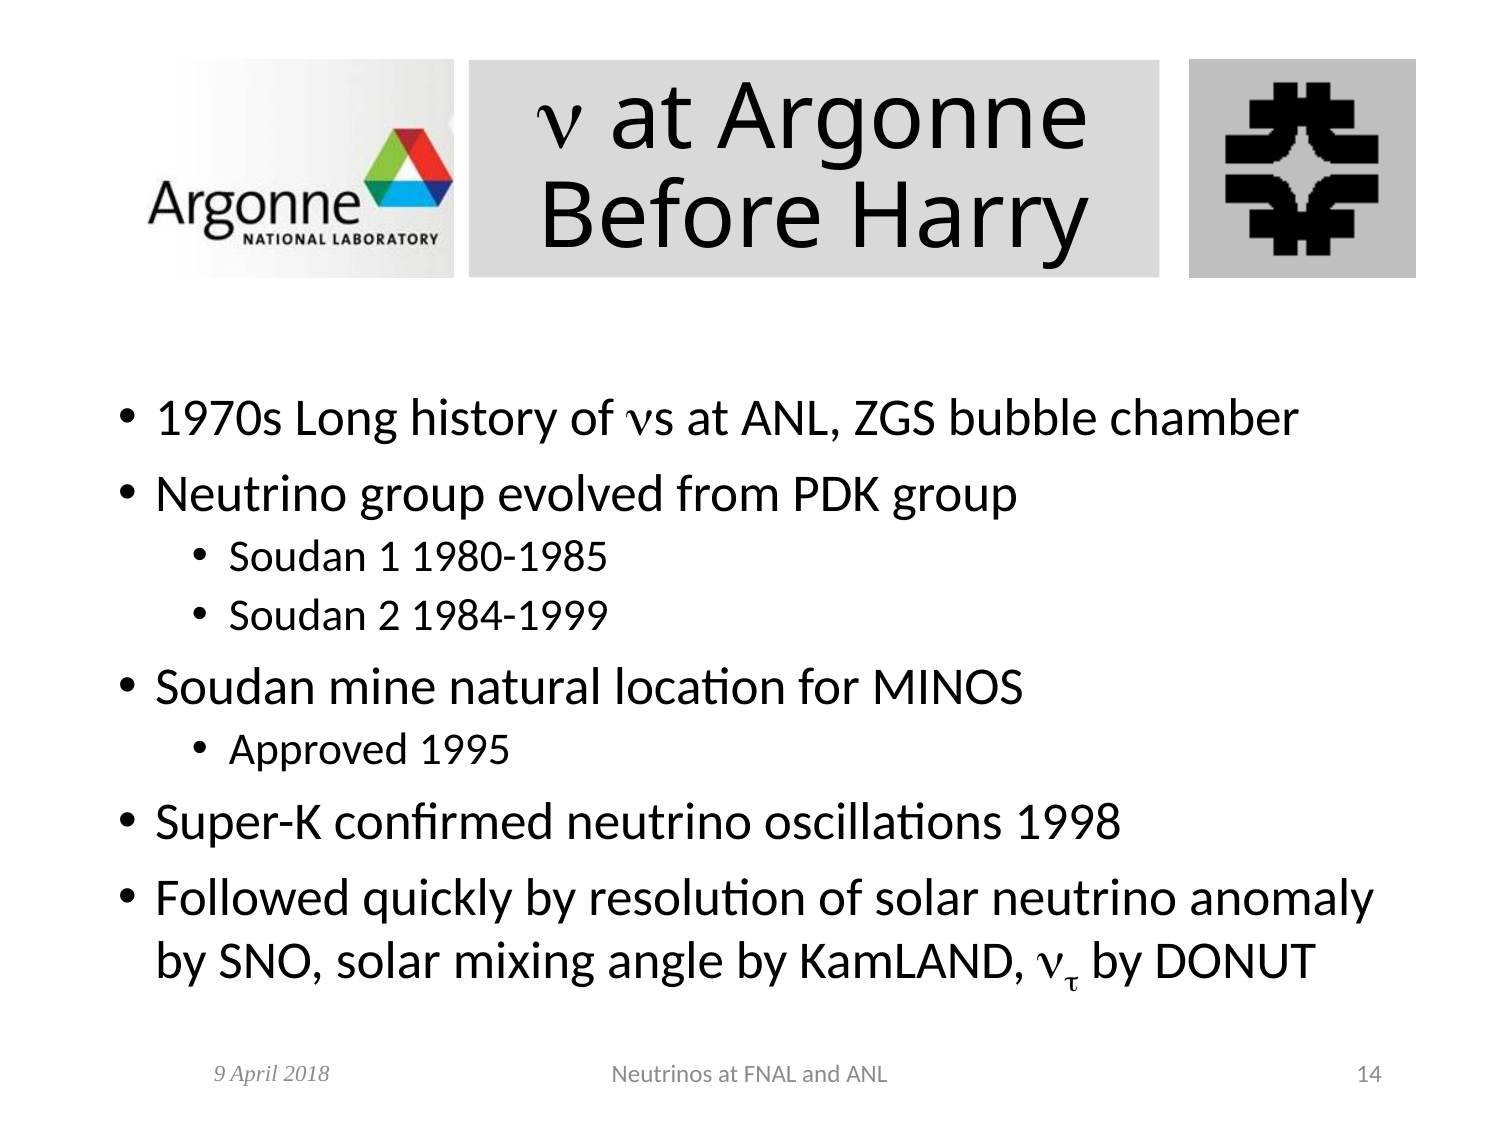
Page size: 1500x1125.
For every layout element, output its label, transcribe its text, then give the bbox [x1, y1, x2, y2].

picture [127, 59, 454, 278]
footer Neutrinos at FNAL and ANL [496, 1042, 1004, 1103]
slide_number 14 [1059, 1042, 1397, 1103]
picture [1189, 59, 1416, 278]
list 1970s Long history of ns at ANL, ZGS bubble chamber Neutrino group evolved from PDK group Soudan 1 1980-1985 Soudan 2 1984-1999 Soudan mine natural location for MINOS Approved 1995 Super-K confirmed neutrino oscillations 1998 Followed quickly by resolution of solar neutrino anomaly by SNO, solar mixing angle by KamLAND, nt by DONUT [103, 299, 1397, 1014]
title n at Argonne Before Harry [468, 59, 1160, 278]
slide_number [103, 1042, 441, 1103]
